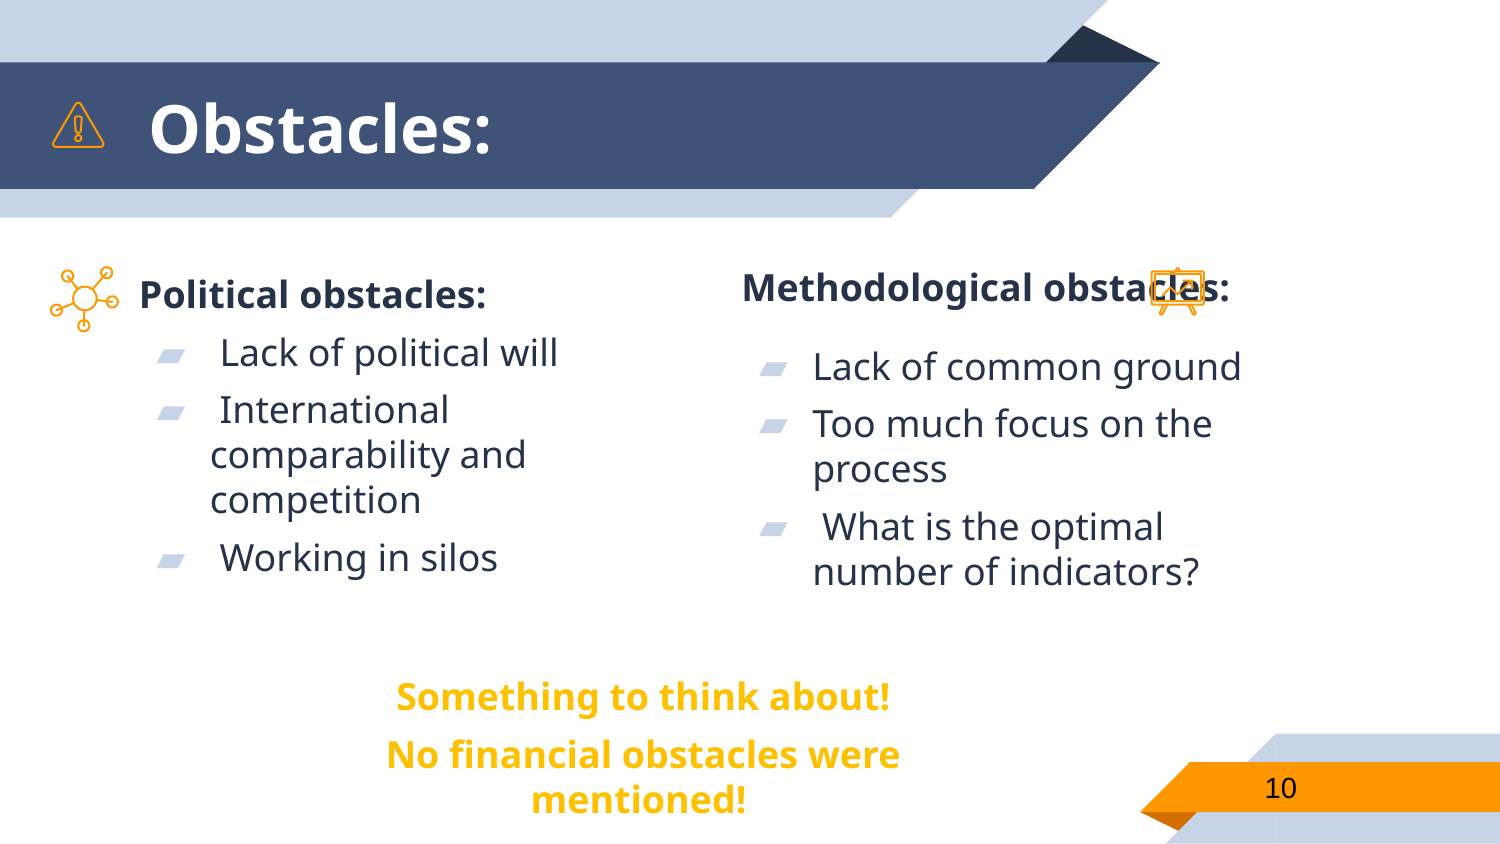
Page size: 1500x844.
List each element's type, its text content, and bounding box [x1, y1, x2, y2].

list Something to think about! No financial obstacles were mentioned! [301, 658, 987, 777]
slide_number 10 [1249, 760, 1494, 813]
list Political obstacles: Lack of political will International comparability and competition Working in silos [123, 256, 685, 576]
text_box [50, 266, 119, 332]
title Obstacles: [133, 64, 997, 190]
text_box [1151, 268, 1204, 315]
list Methodological obstacles: Lack of common ground Too much focus on the process What is the optimal number of indicators? [726, 249, 1288, 694]
